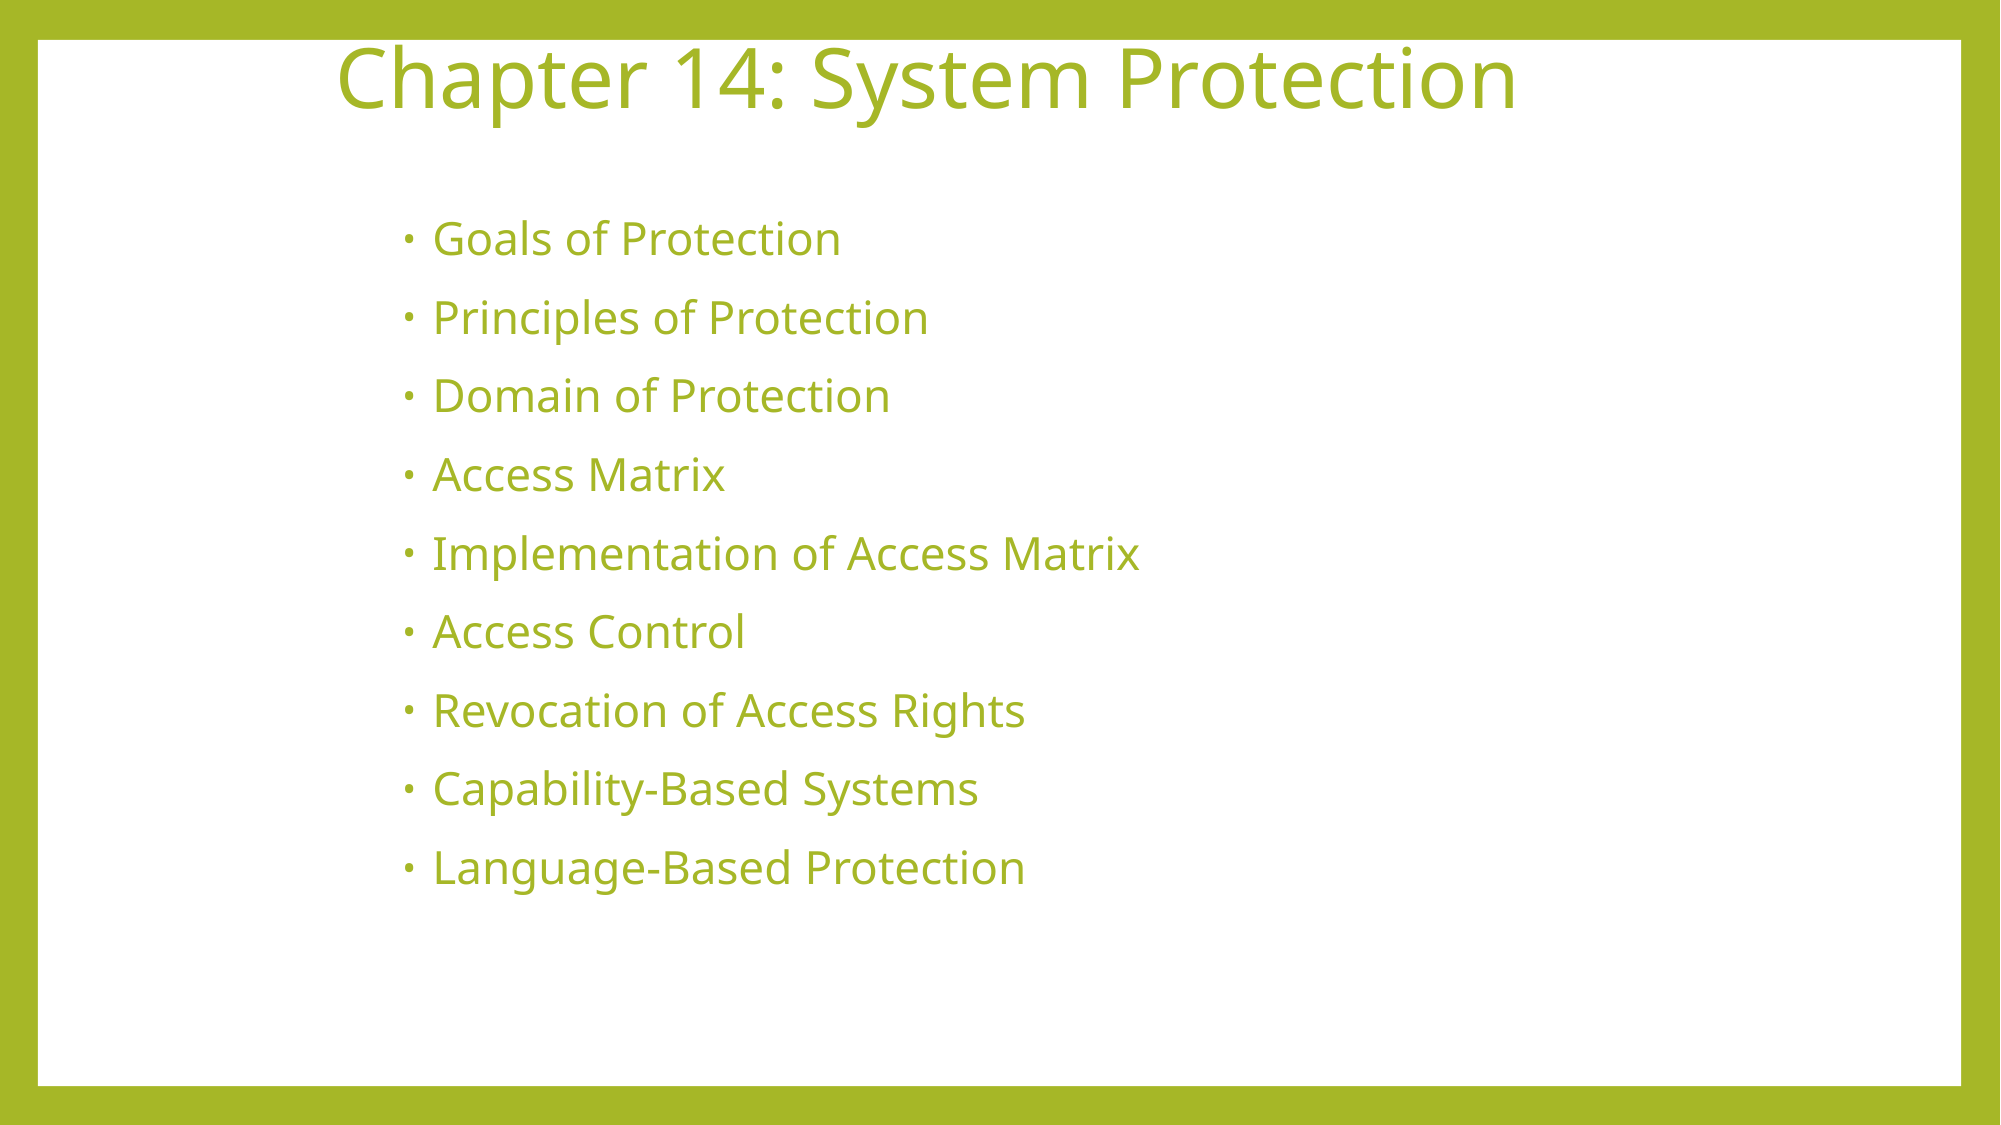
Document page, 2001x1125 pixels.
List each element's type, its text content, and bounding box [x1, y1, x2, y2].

title Chapter 14: System Protection [324, 0, 1550, 175]
list Goals of Protection Principles of Protection Domain of Protection Access Matrix Implementation of Access Matrix Access Control Revocation of Access Rights Capability-Based Systems Language-Based Protection [384, 210, 1591, 947]
